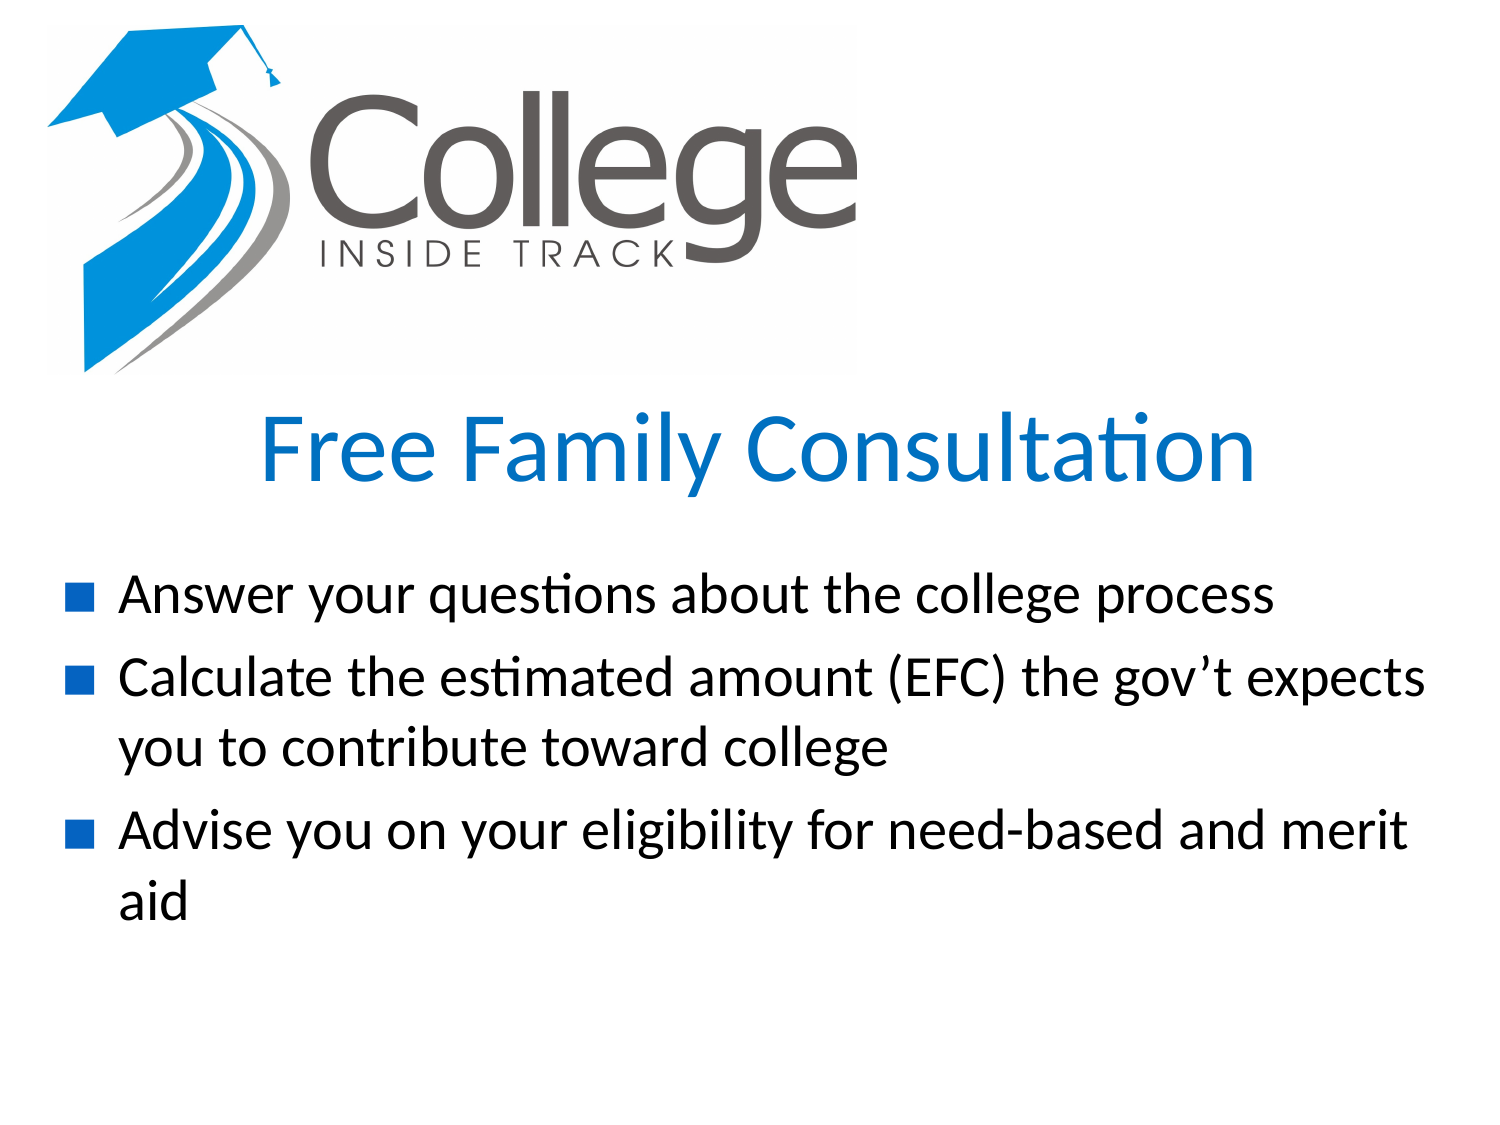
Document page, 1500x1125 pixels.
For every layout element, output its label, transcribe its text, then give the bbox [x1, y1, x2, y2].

text_box Free Family Consultation Answer your questions about the college process Calculate the estimated amount (EFC) the gov’t expects you to contribute toward college Advise you on your eligibility for need-based and merit aid [46, 374, 1472, 1125]
picture [46, 25, 857, 375]
picture [163, 135, 243, 290]
